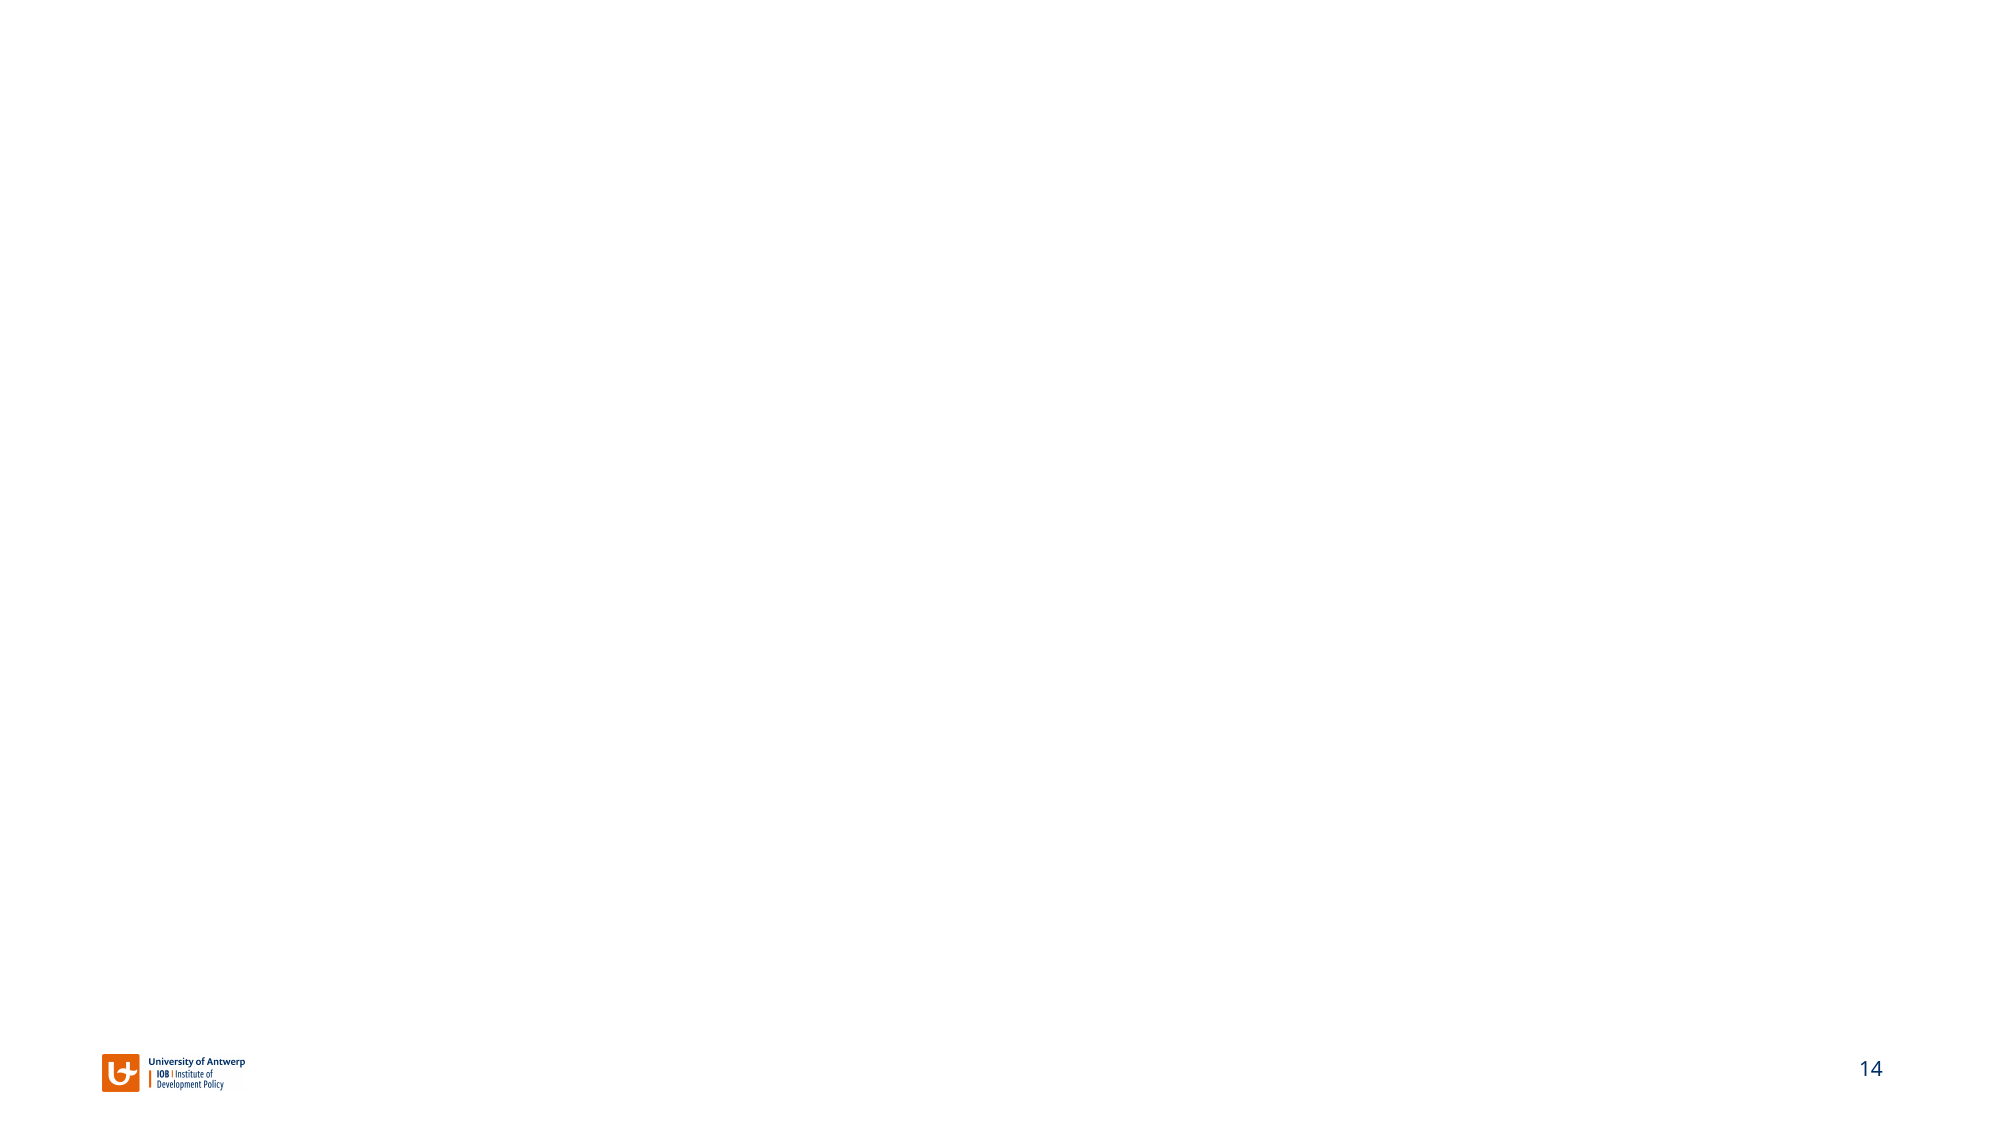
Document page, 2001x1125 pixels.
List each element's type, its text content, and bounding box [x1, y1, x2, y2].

slide_number 14 [1463, 1039, 1898, 1100]
picture [102, 1054, 245, 1092]
